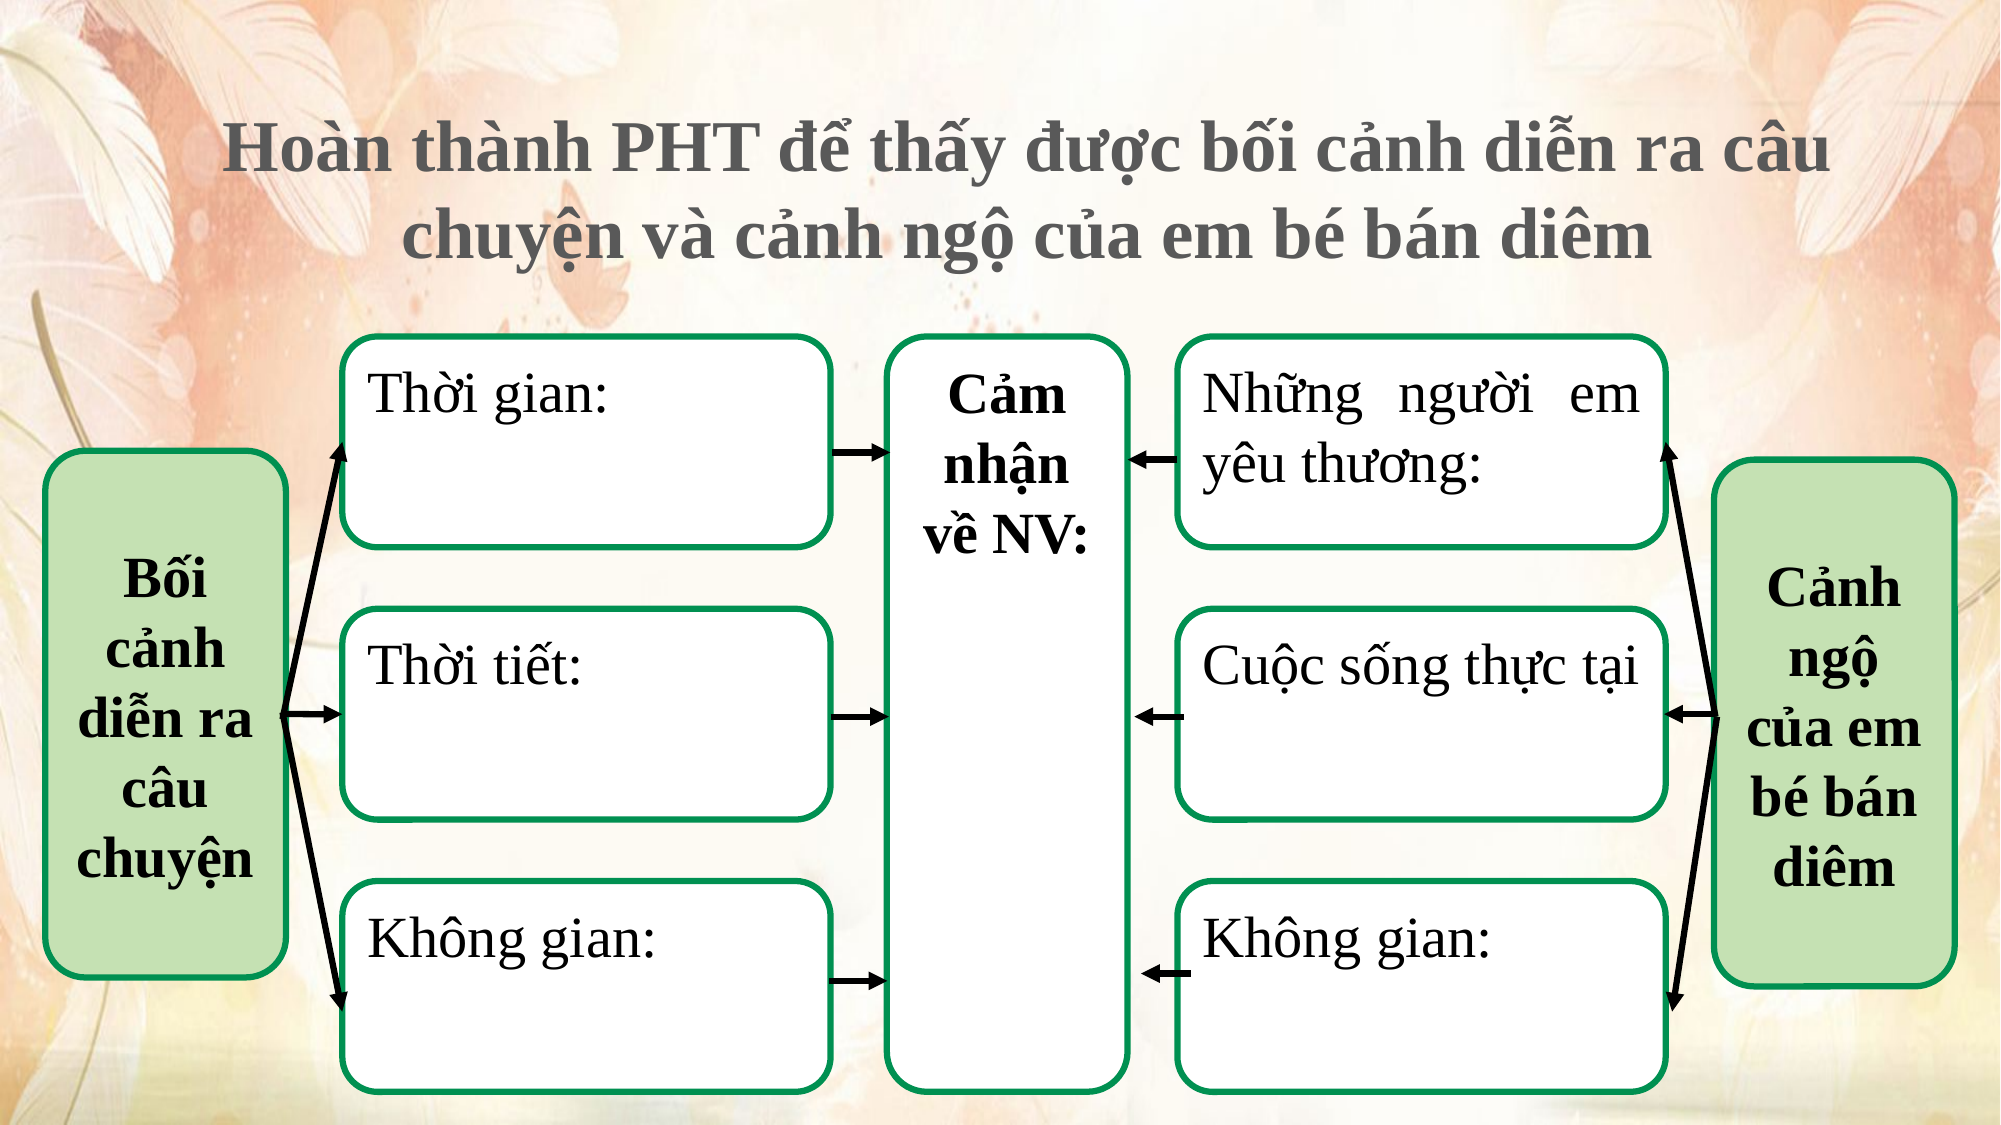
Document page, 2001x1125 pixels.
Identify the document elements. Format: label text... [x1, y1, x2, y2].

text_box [282, 441, 343, 712]
text_box Thời gian: [340, 334, 833, 550]
text_box Hoàn thành PHT để thấy được bối cảnh diễn ra câu chuyện và cảnh ngộ của em bé bán diêm [165, 80, 1891, 292]
text_box Những người em yêu thương: [1175, 334, 1668, 550]
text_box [1665, 441, 1716, 717]
text_box Không gian: [340, 878, 833, 1094]
text_box Cuộc sống thực tại [1175, 606, 1666, 822]
text_box Thời tiết: [347, 606, 833, 822]
text_box Bối cảnh diễn ra câu chuyện [43, 448, 277, 980]
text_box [1671, 716, 1718, 1012]
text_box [282, 712, 343, 1012]
text_box Cảm nhận về NV: [884, 334, 1130, 1094]
picture [0, 0, 2001, 1125]
text_box Cảnh ngộ của em bé bán diêm [1719, 457, 1957, 989]
text_box Không gian: [1175, 878, 1668, 1094]
